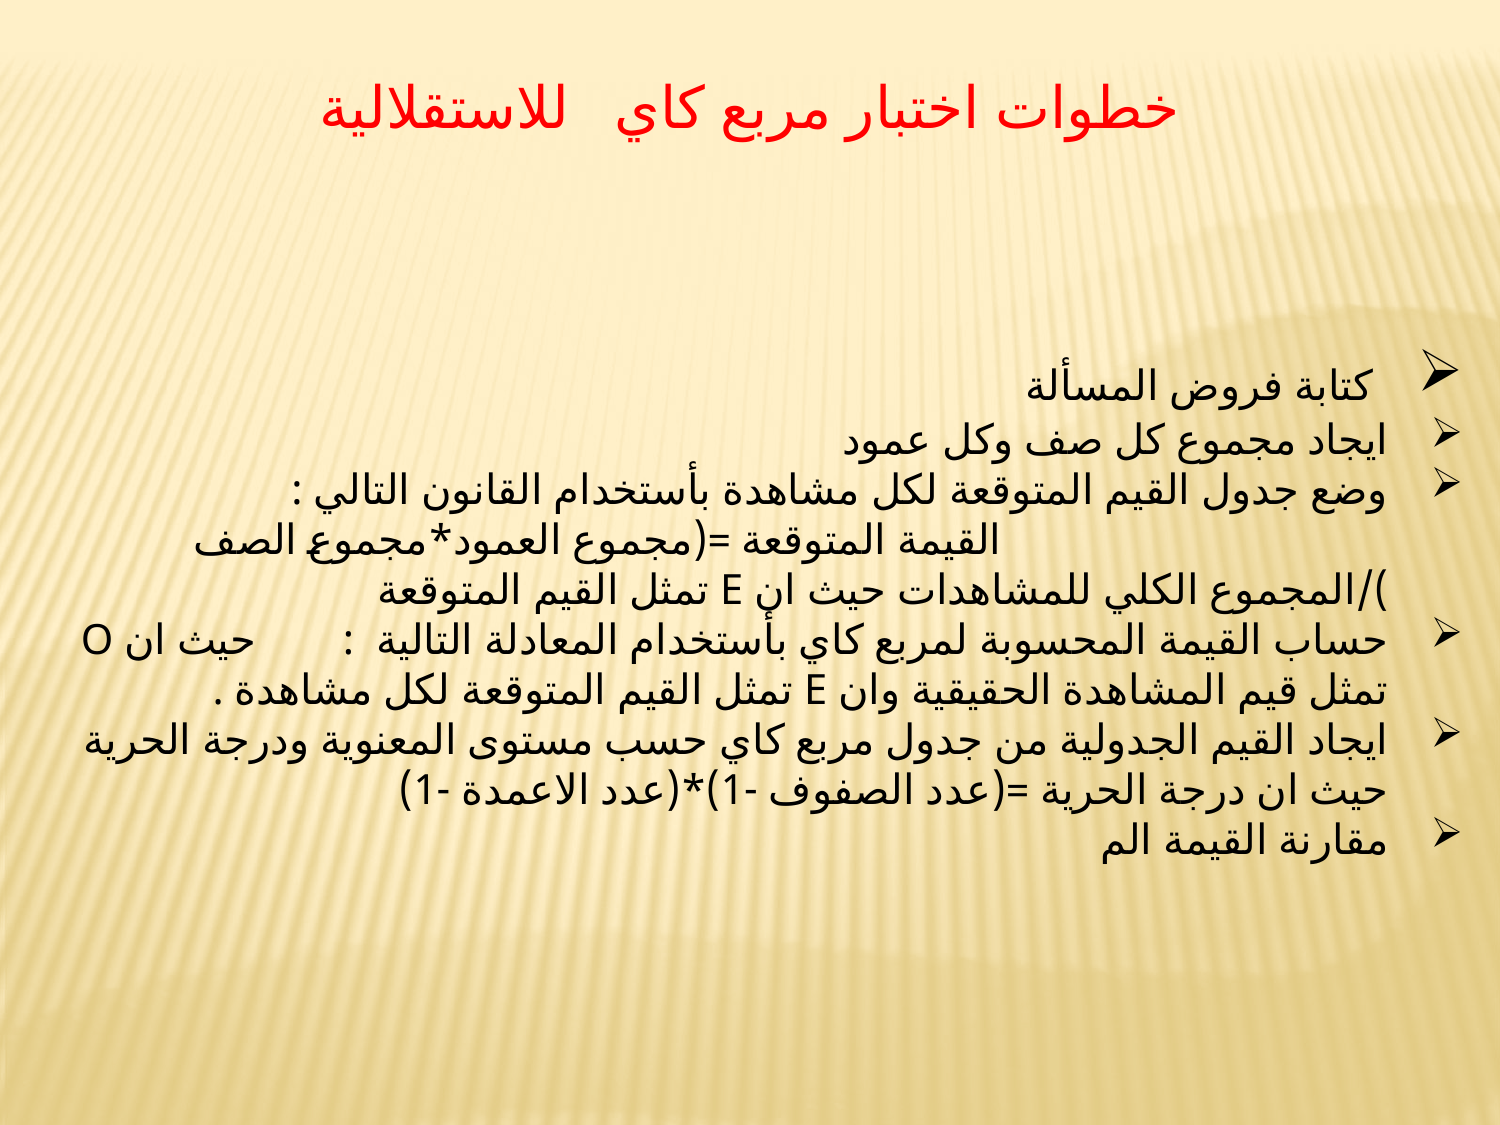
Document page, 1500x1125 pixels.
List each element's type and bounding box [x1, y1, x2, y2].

text_box [78, 245, 1479, 401]
text_box [24, 50, 1463, 136]
